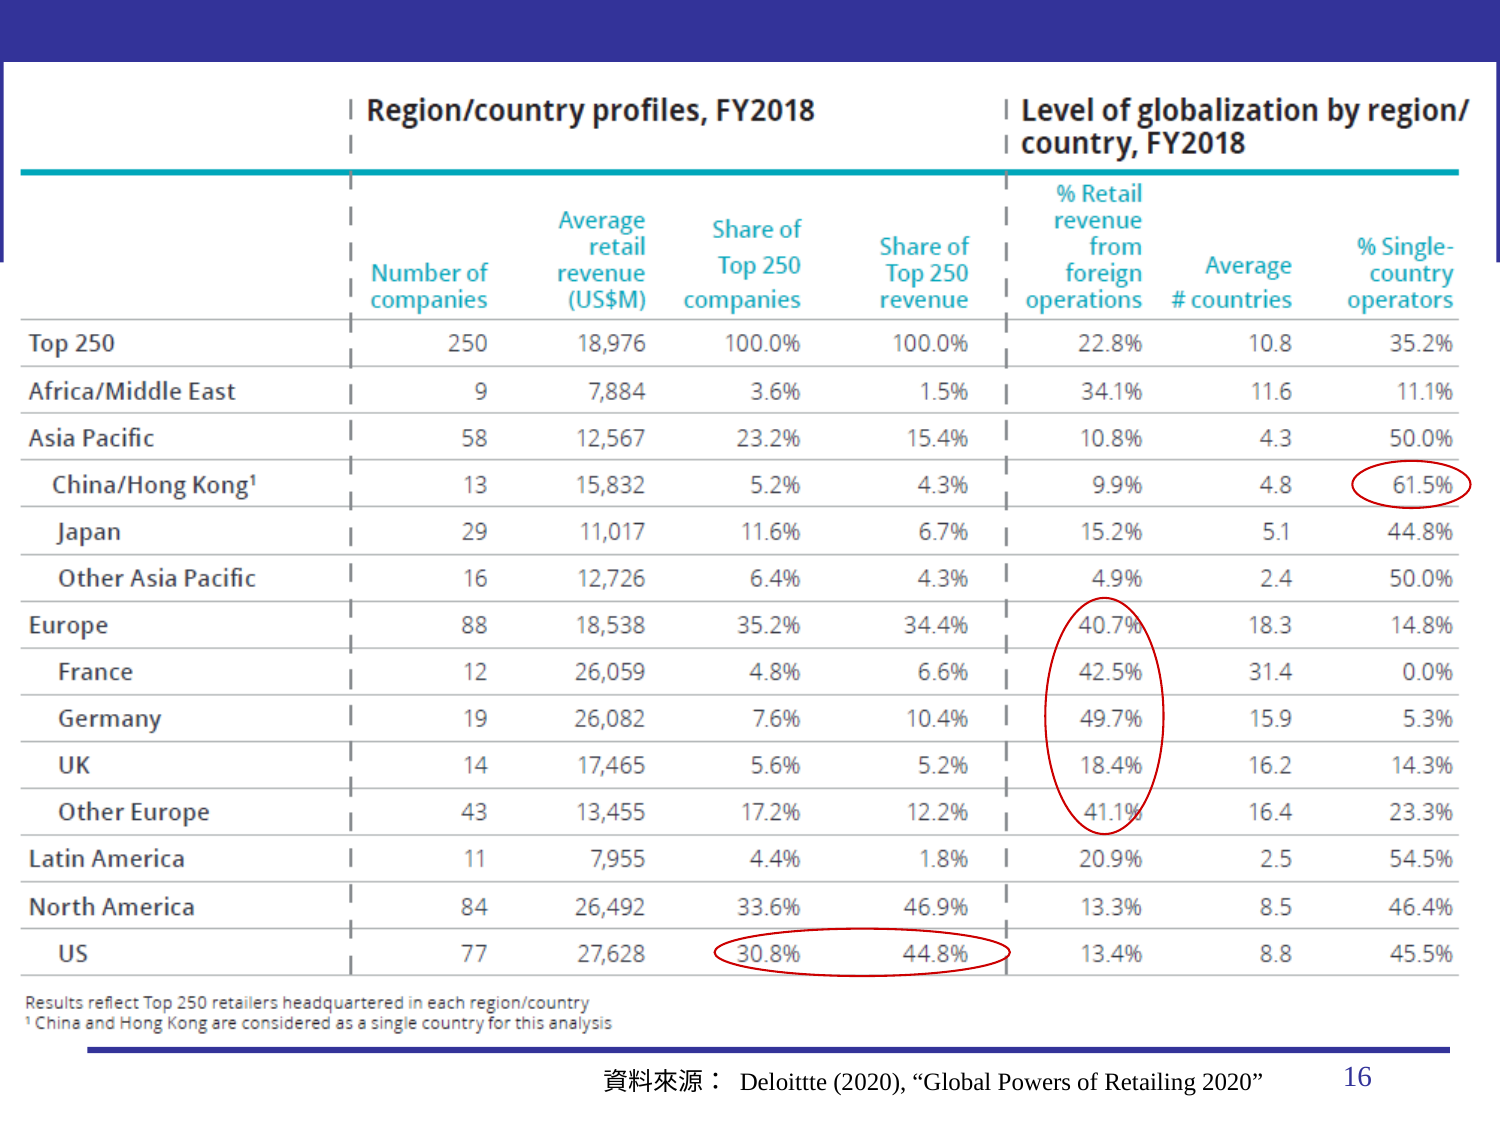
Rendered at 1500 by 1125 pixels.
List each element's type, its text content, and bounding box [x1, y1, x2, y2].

picture [3, 62, 1497, 1035]
slide_number 16 [1074, 1050, 1388, 1125]
footer 中原大學。范錚強 [587, 1050, 1063, 1125]
text_box 資料來源： Deloittte (2020), “Global Powers of Retailing 2020” [588, 1057, 1341, 1103]
